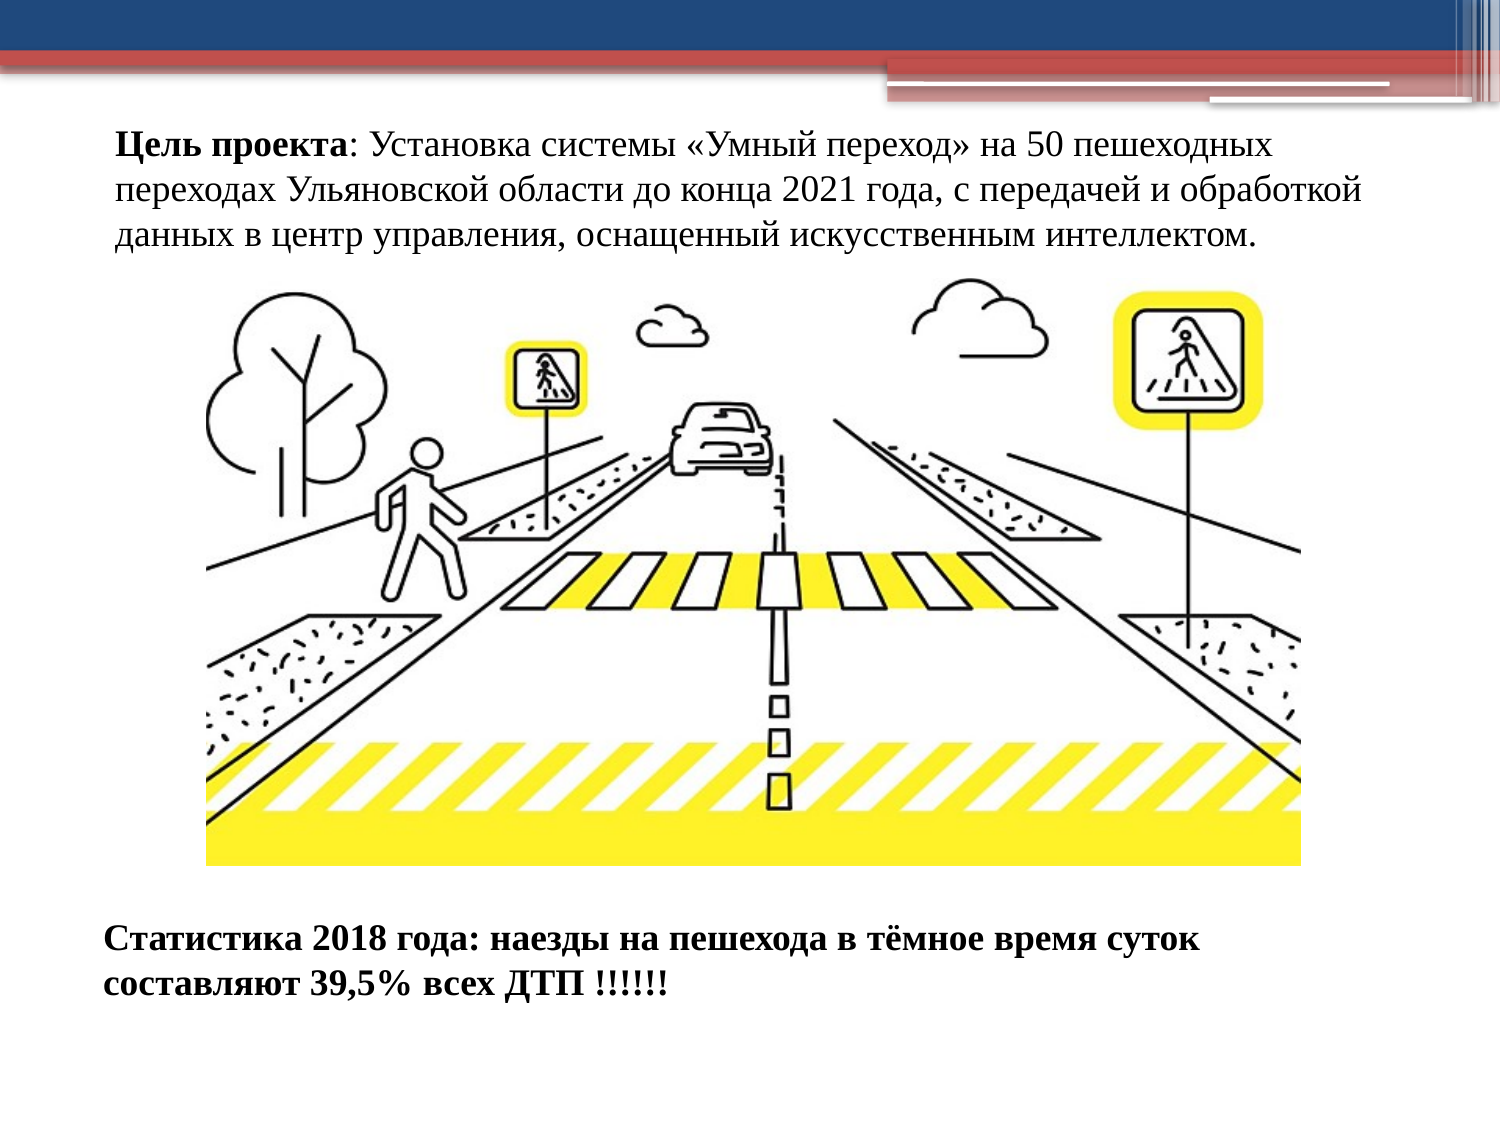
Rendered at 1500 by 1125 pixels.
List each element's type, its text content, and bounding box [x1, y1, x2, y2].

text_box Цель проекта: Установка системы «Умный переход» на 50 пешеходных переходах Ульяновской области до конца 2021 года, с передачей и обработкой данных в центр управления, оснащенный искусственным интеллектом. [100, 111, 1400, 262]
picture [206, 278, 1301, 867]
text_box Статистика 2018 года: наезды на пешехода в тёмное время суток составляют 39,5% всех ДТП !!!!!! [88, 905, 1353, 1010]
